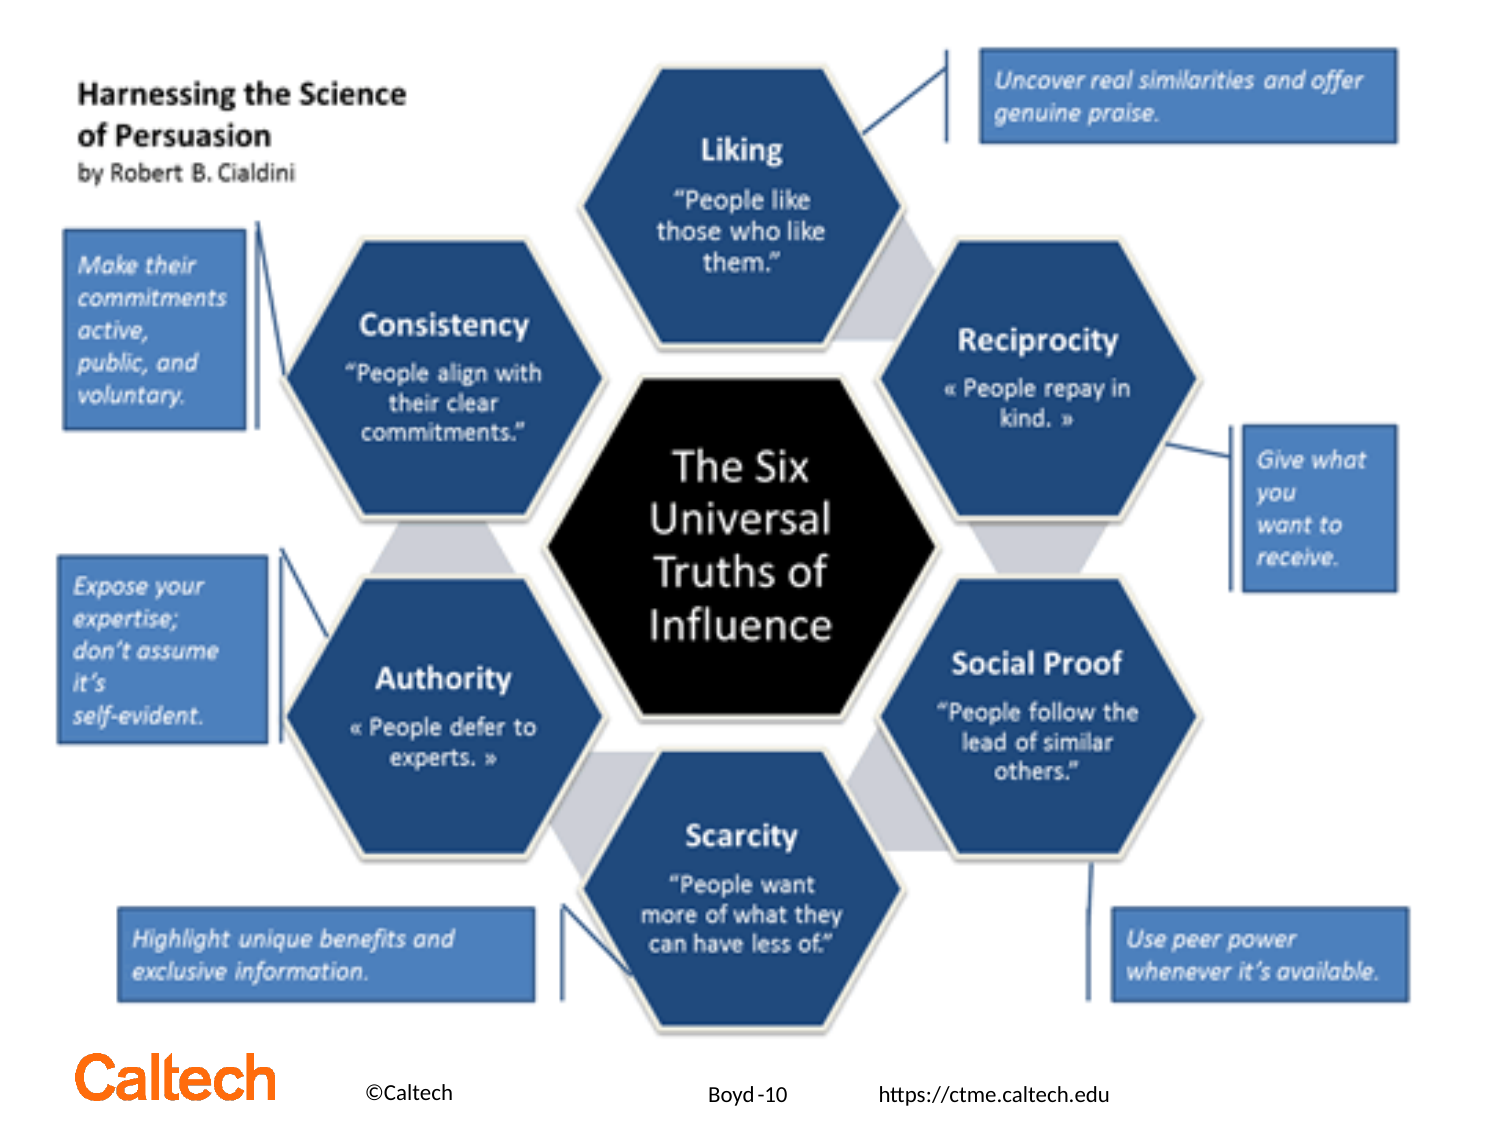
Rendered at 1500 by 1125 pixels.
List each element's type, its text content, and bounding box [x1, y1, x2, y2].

picture [48, 40, 1426, 1101]
footer Boyd [569, 1074, 742, 1113]
slide_number -10 [742, 1074, 843, 1113]
